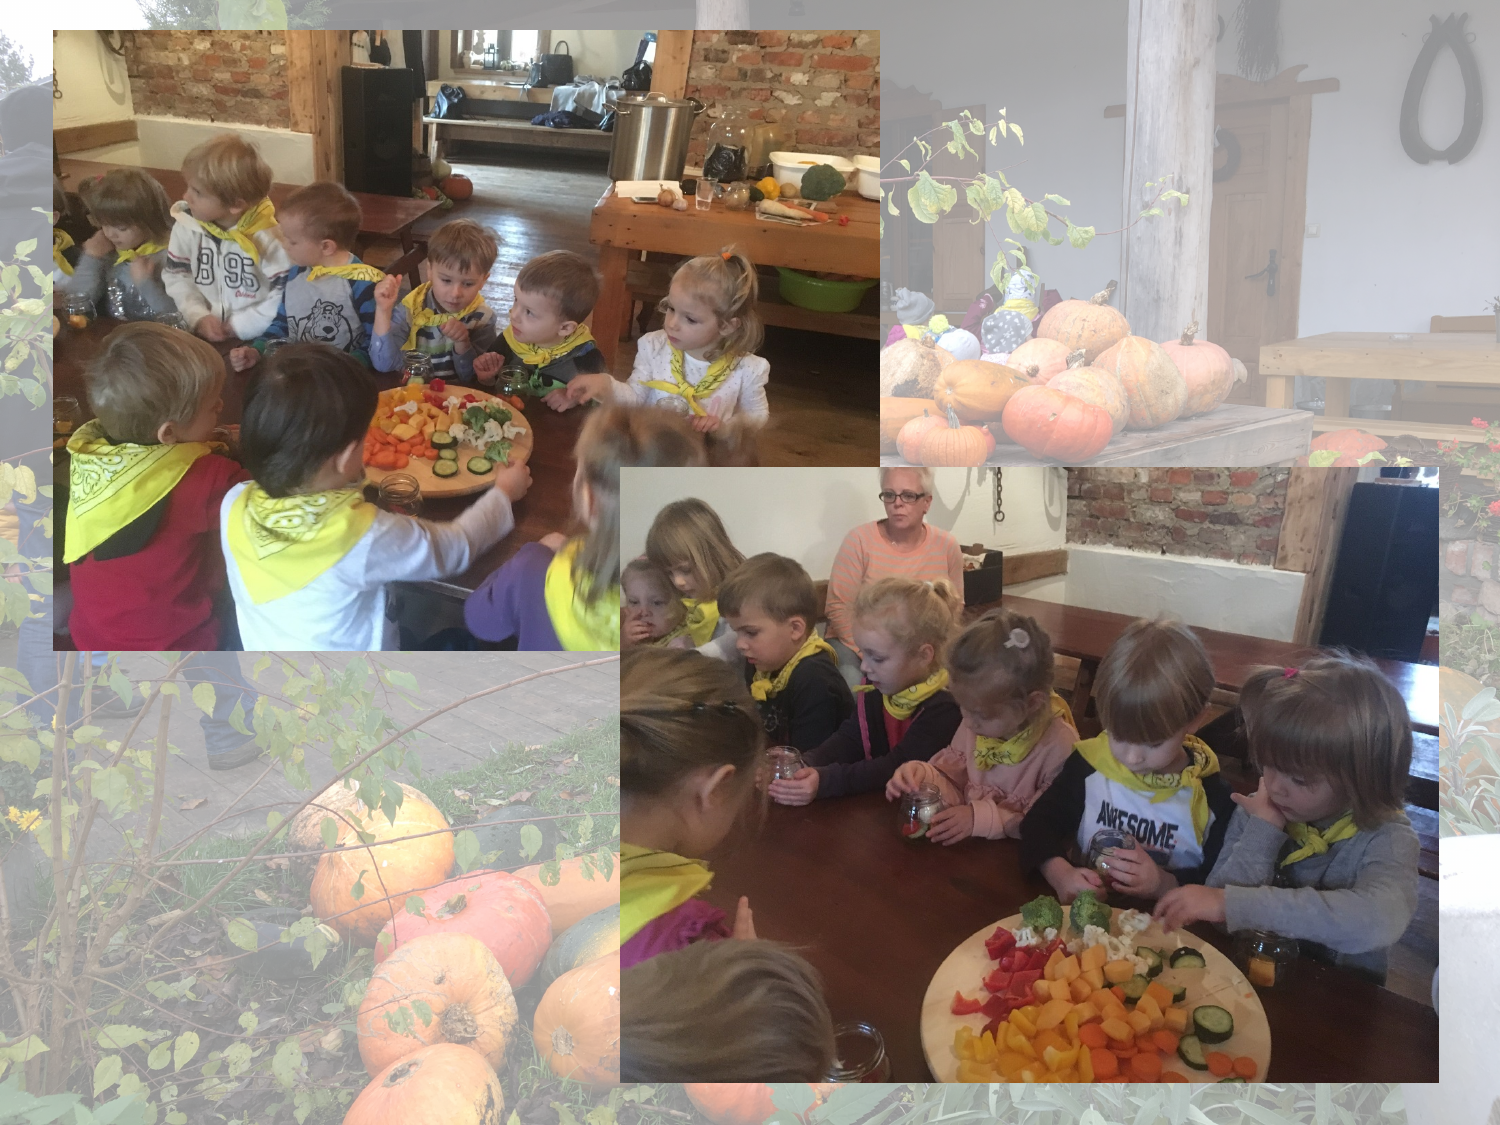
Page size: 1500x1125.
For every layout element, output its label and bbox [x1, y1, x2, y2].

picture [52, 30, 1440, 1083]
